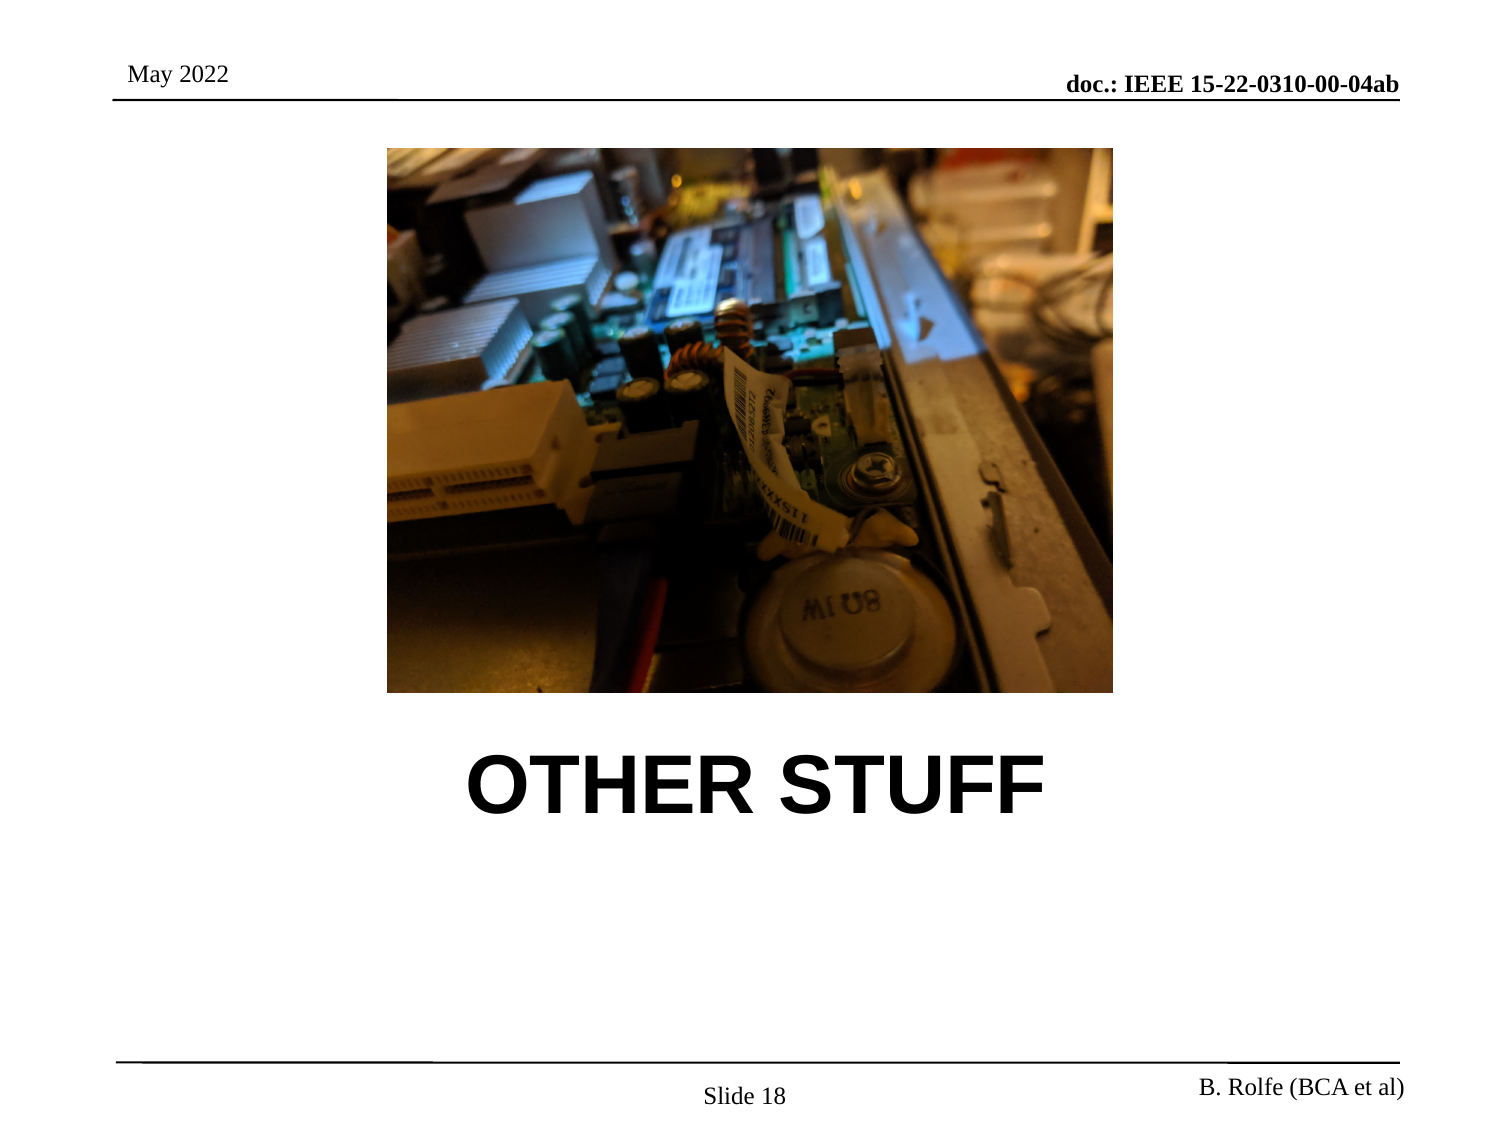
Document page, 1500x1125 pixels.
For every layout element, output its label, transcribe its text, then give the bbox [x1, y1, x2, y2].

title Other stuff [118, 722, 1394, 947]
picture [387, 148, 1113, 693]
slide_number Slide 18 [690, 1075, 799, 1115]
